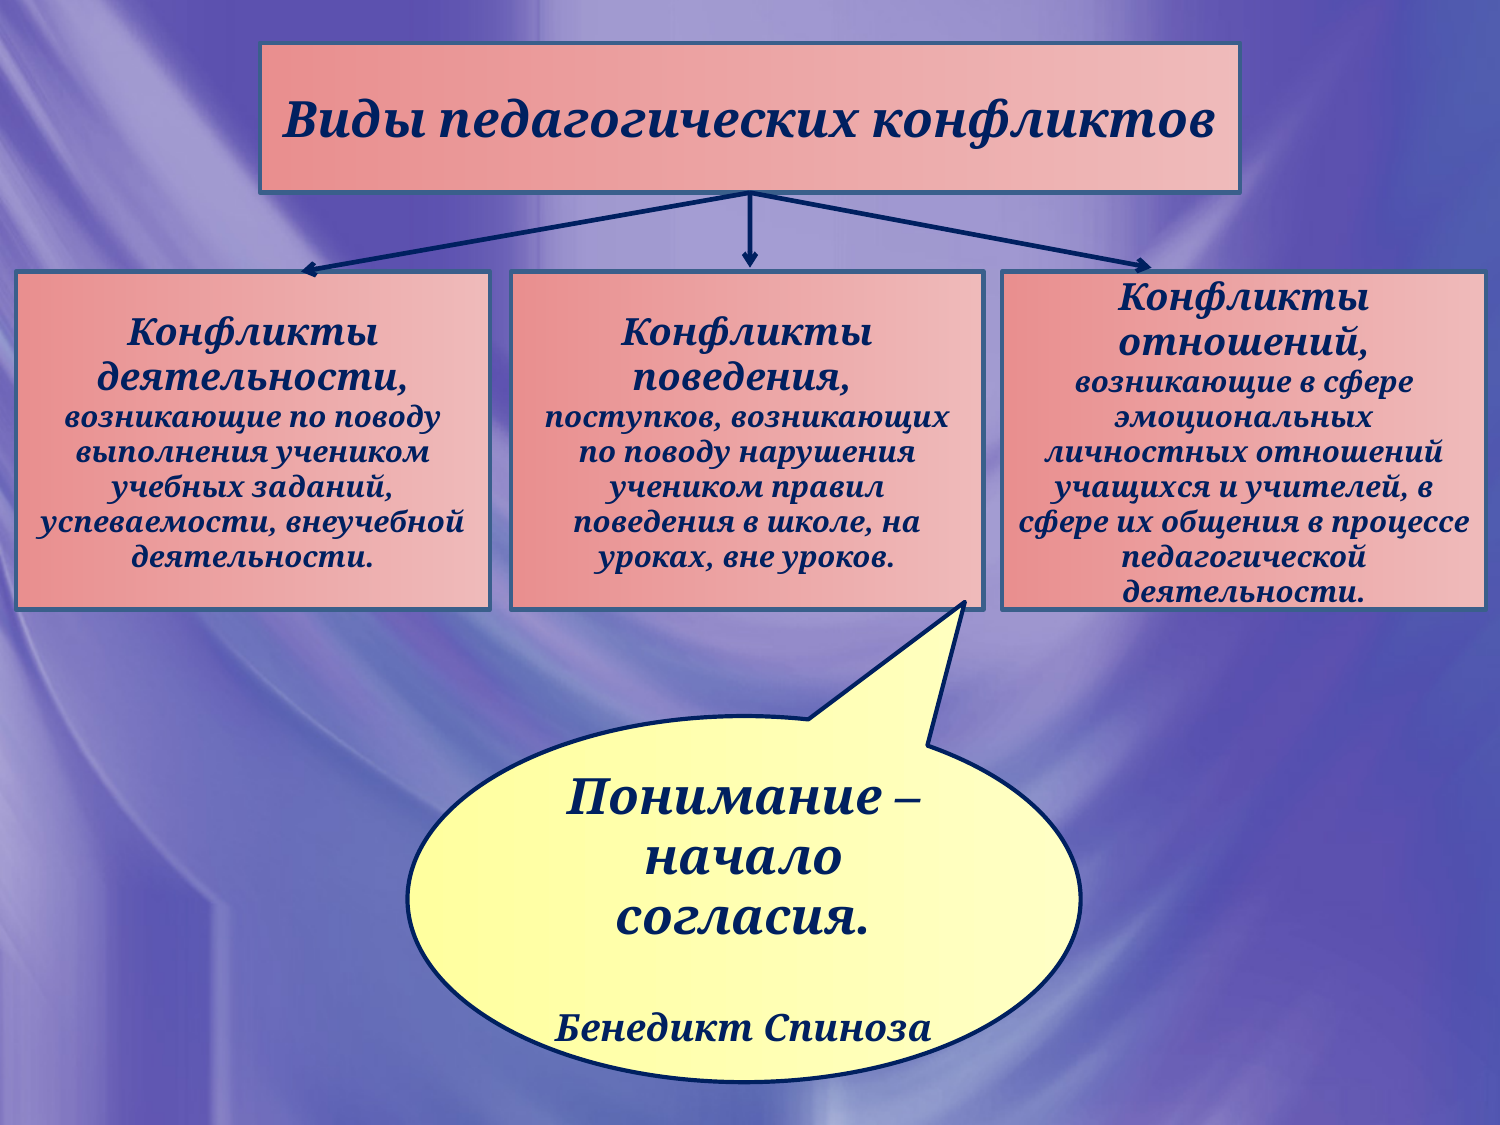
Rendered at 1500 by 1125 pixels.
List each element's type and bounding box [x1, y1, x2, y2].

picture [0, 0, 1500, 1125]
text_box [300, 192, 749, 272]
text_box [751, 192, 1152, 268]
